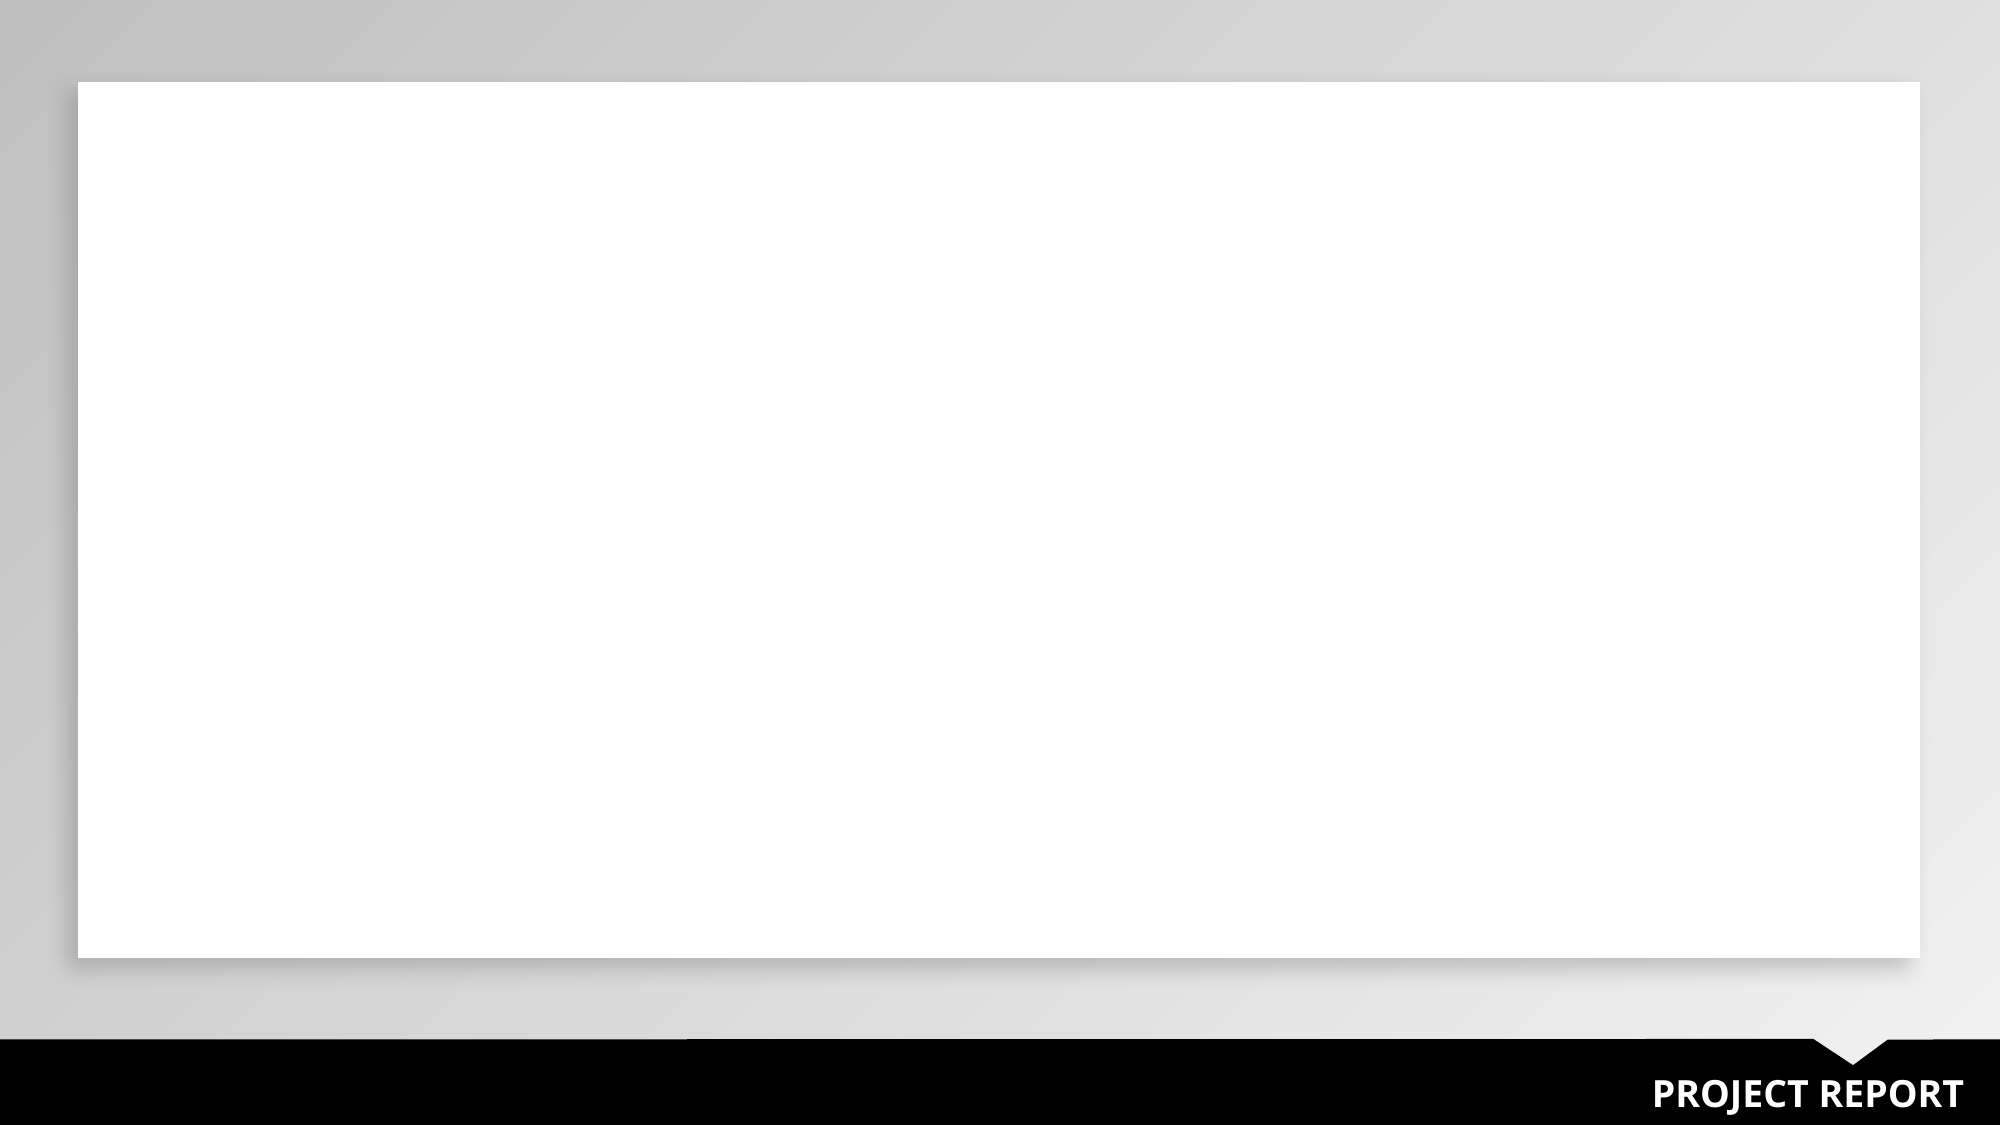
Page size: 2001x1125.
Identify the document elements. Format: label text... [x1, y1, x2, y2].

text_box PROJECT REPORT [620, 1062, 1980, 1123]
table_header [78, 82, 1920, 958]
text_box [0, 1037, 2000, 1125]
